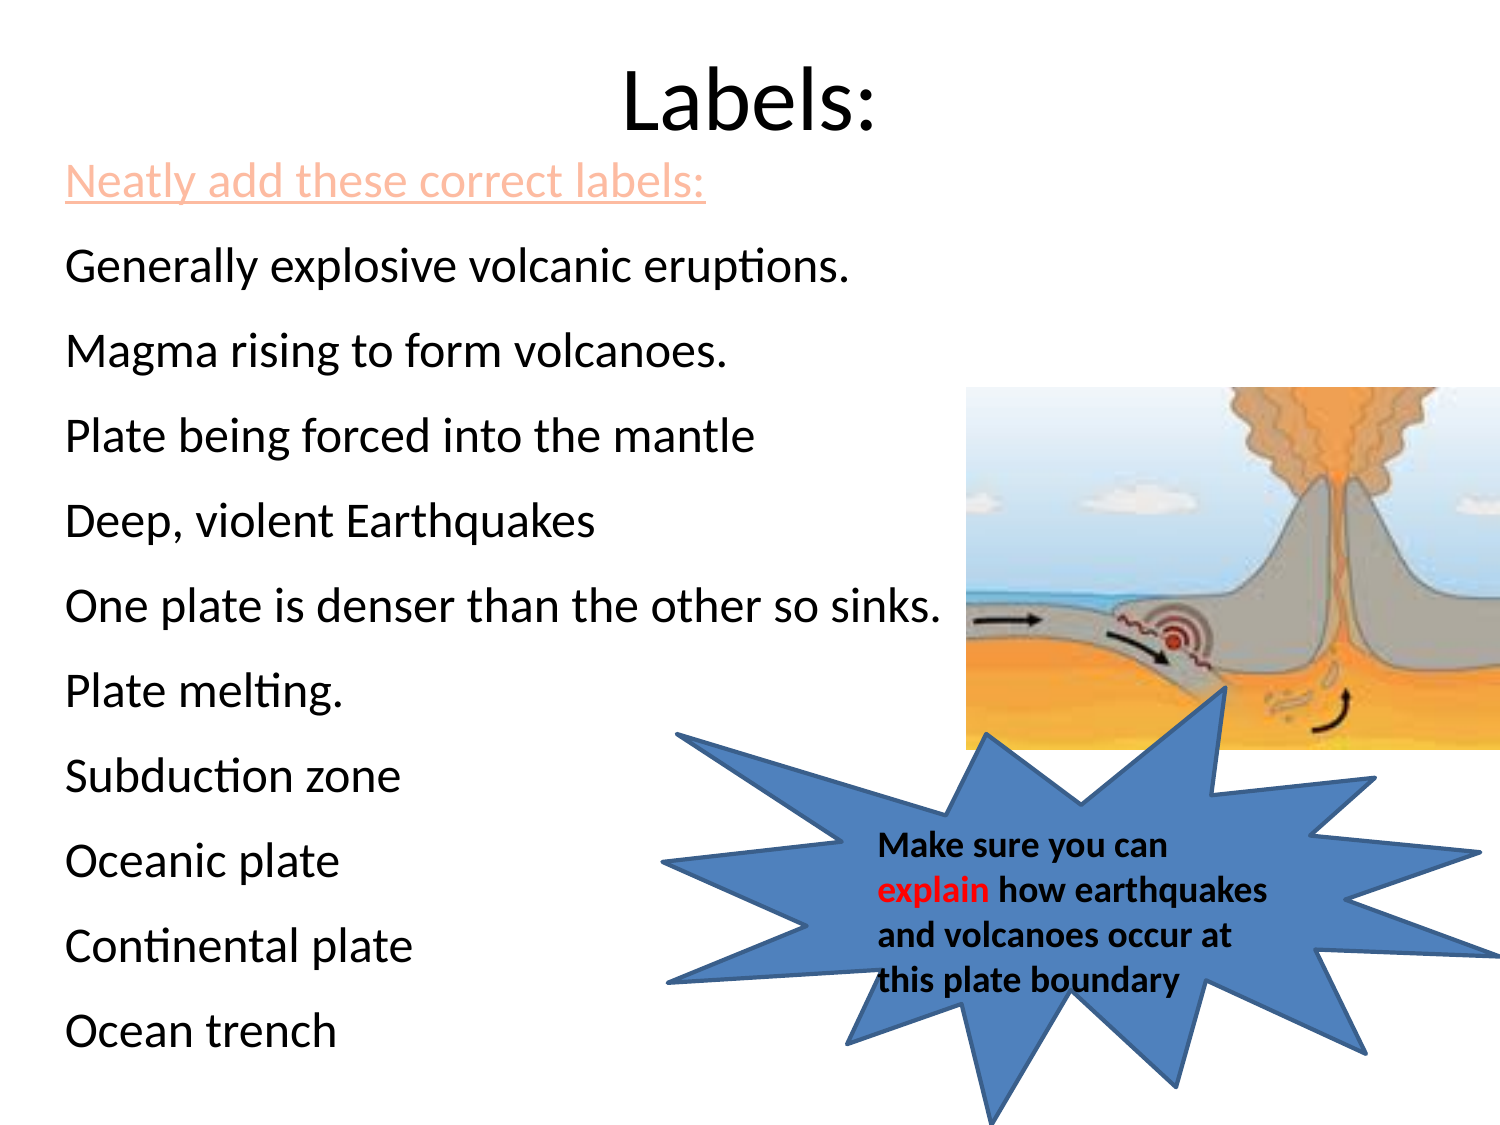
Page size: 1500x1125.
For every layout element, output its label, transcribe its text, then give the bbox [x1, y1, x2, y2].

text_box [945, 758, 1500, 1056]
text_box [1087, 1008, 1201, 1090]
text_box Neatly add these correct labels: Generally explosive volcanic eruptions. Magma rising to form volcanoes. Plate being forced into the mantle Deep, violent Earthquakes One plate is denser than the other so sinks. Plate melting. Subduction zone Oceanic plate Continental plate Ocean trench [50, 140, 1363, 1065]
text_box [845, 1007, 957, 1047]
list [966, 387, 1500, 751]
text_box [960, 1008, 1063, 1125]
title Labels: [75, 0, 1425, 188]
text_box [660, 731, 942, 985]
text_box Make sure you can explain how earthquakes and volcanoes occur at this plate boundary [862, 812, 1288, 1008]
